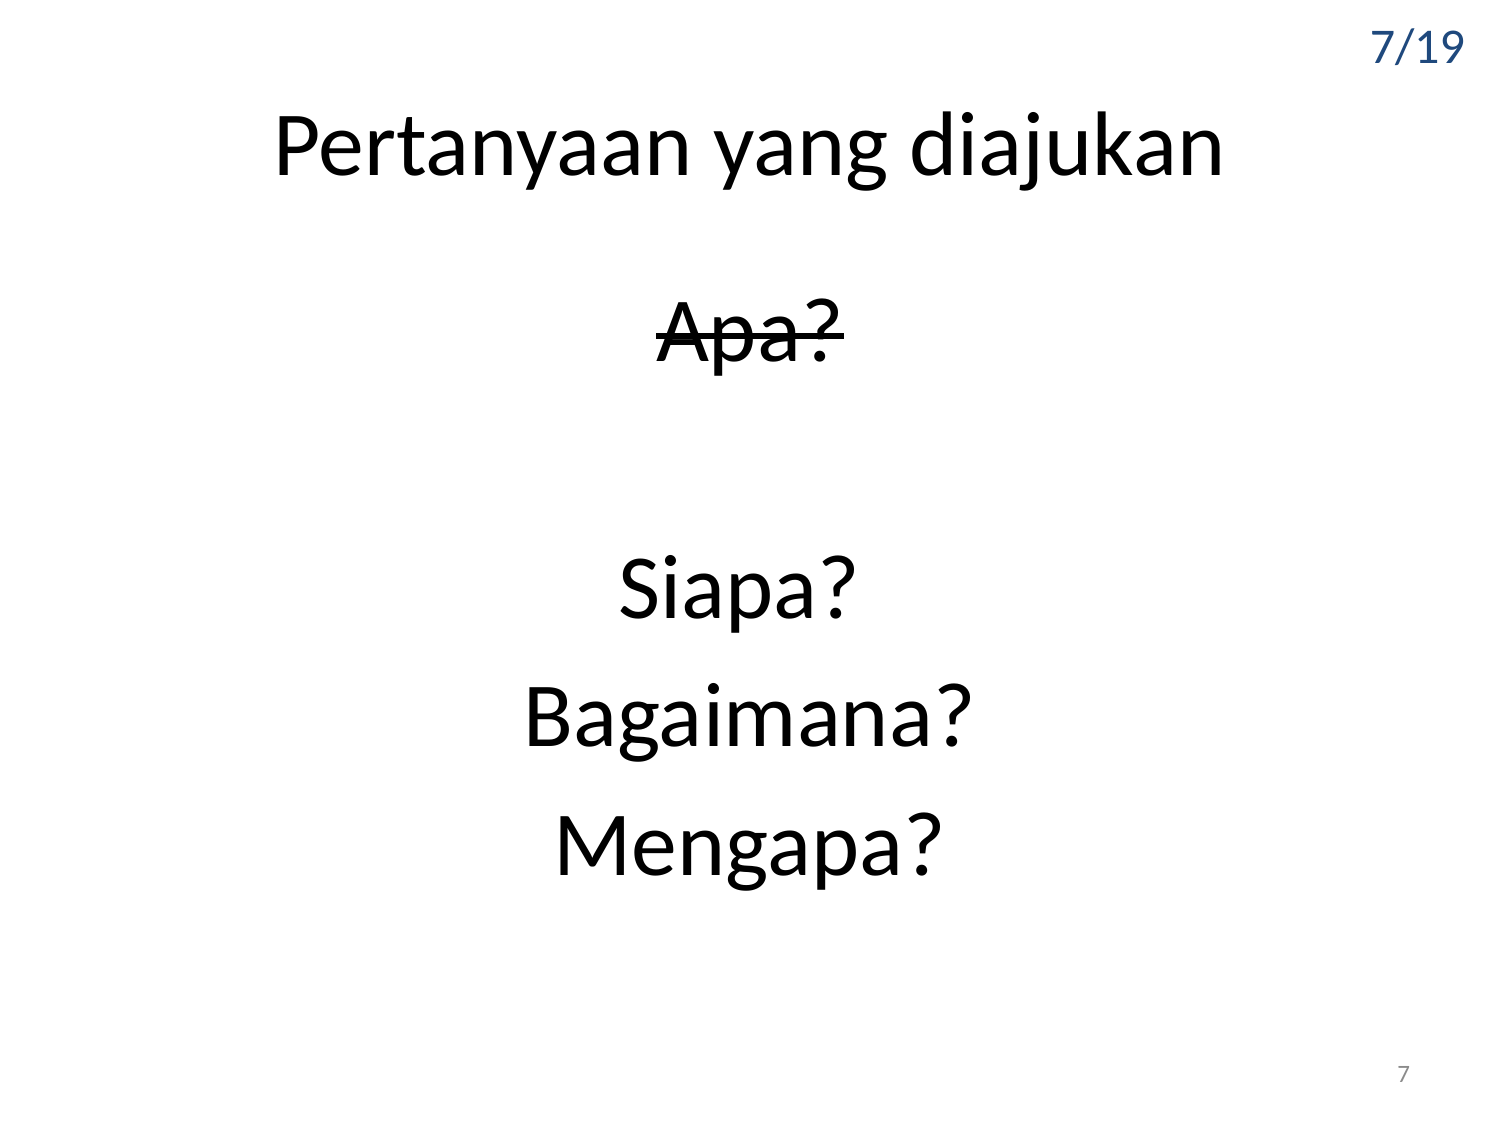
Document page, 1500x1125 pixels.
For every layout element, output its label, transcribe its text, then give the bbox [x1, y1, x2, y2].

title Pertanyaan yang diajukan [75, 45, 1425, 233]
slide_number 7 [1074, 1042, 1425, 1103]
list Apa? Siapa? Bagaimana? Mengapa? [75, 262, 1425, 1020]
text_box 7/19 [1280, 4, 1480, 84]
